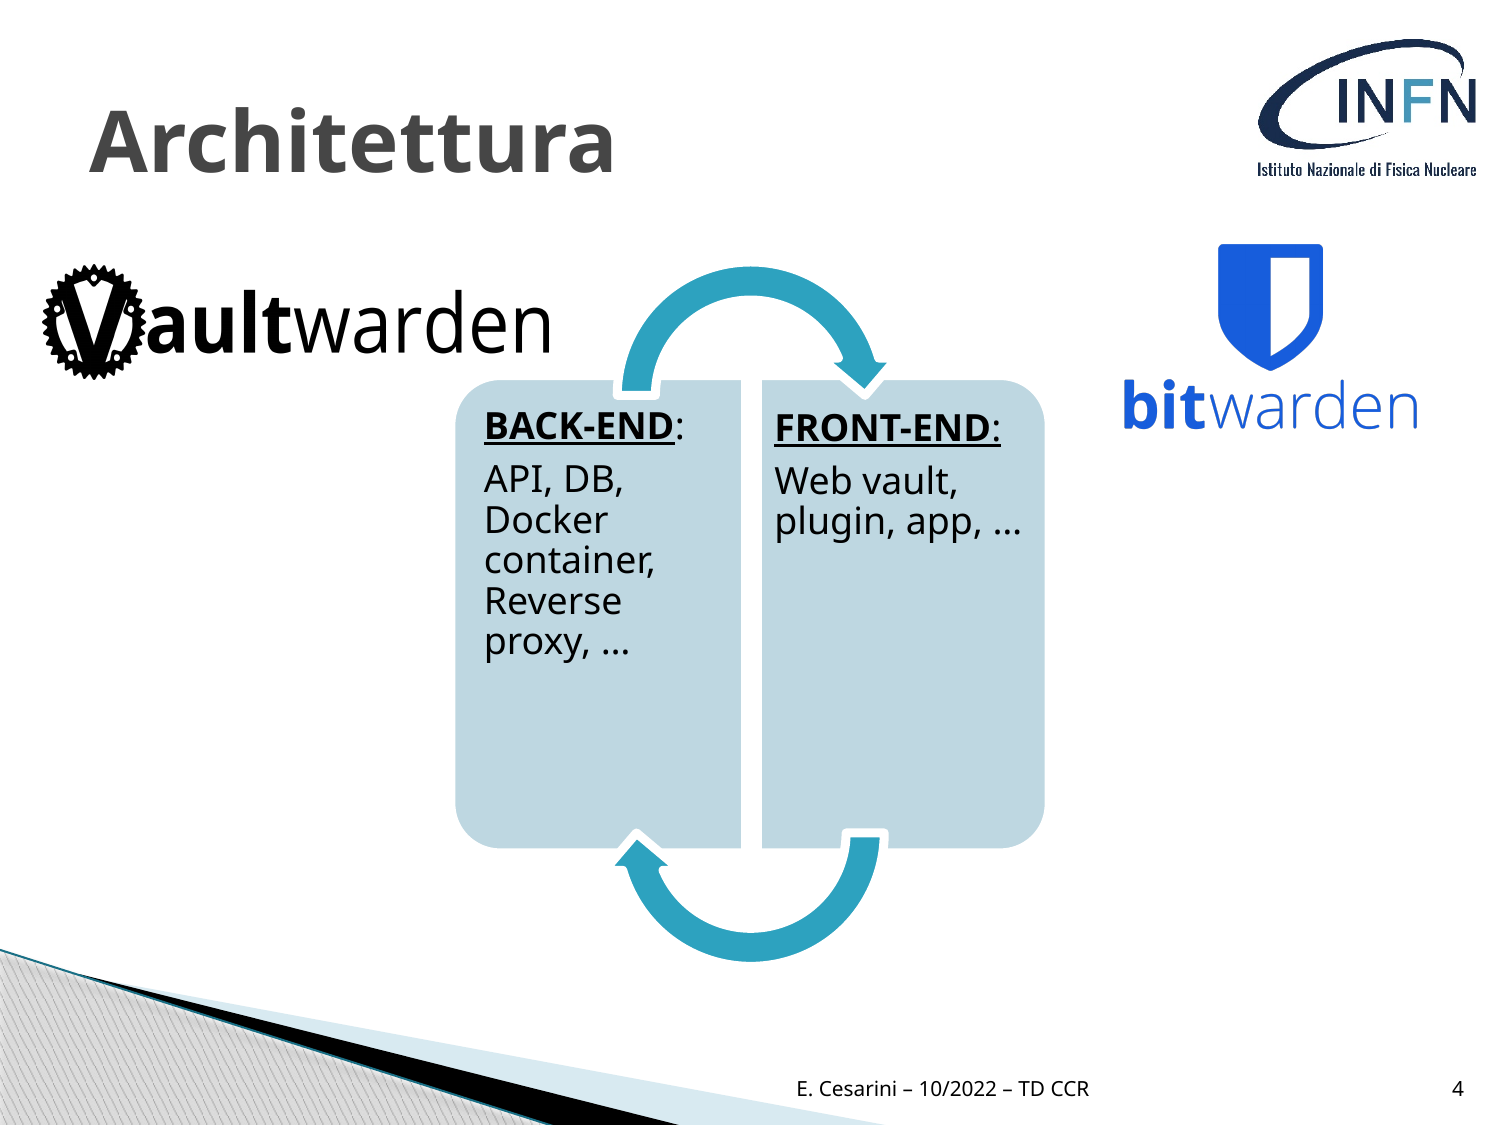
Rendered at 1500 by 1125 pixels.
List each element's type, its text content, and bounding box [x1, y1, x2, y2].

picture [42, 264, 549, 381]
picture [1258, 39, 1476, 176]
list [74, 242, 1426, 986]
picture [1121, 242, 1419, 431]
title Architettura [75, 45, 1425, 233]
slide_number 4 [1418, 1051, 1479, 1112]
footer E. Cesarini – 10/2022 – TD CCR [718, 1051, 1105, 1112]
